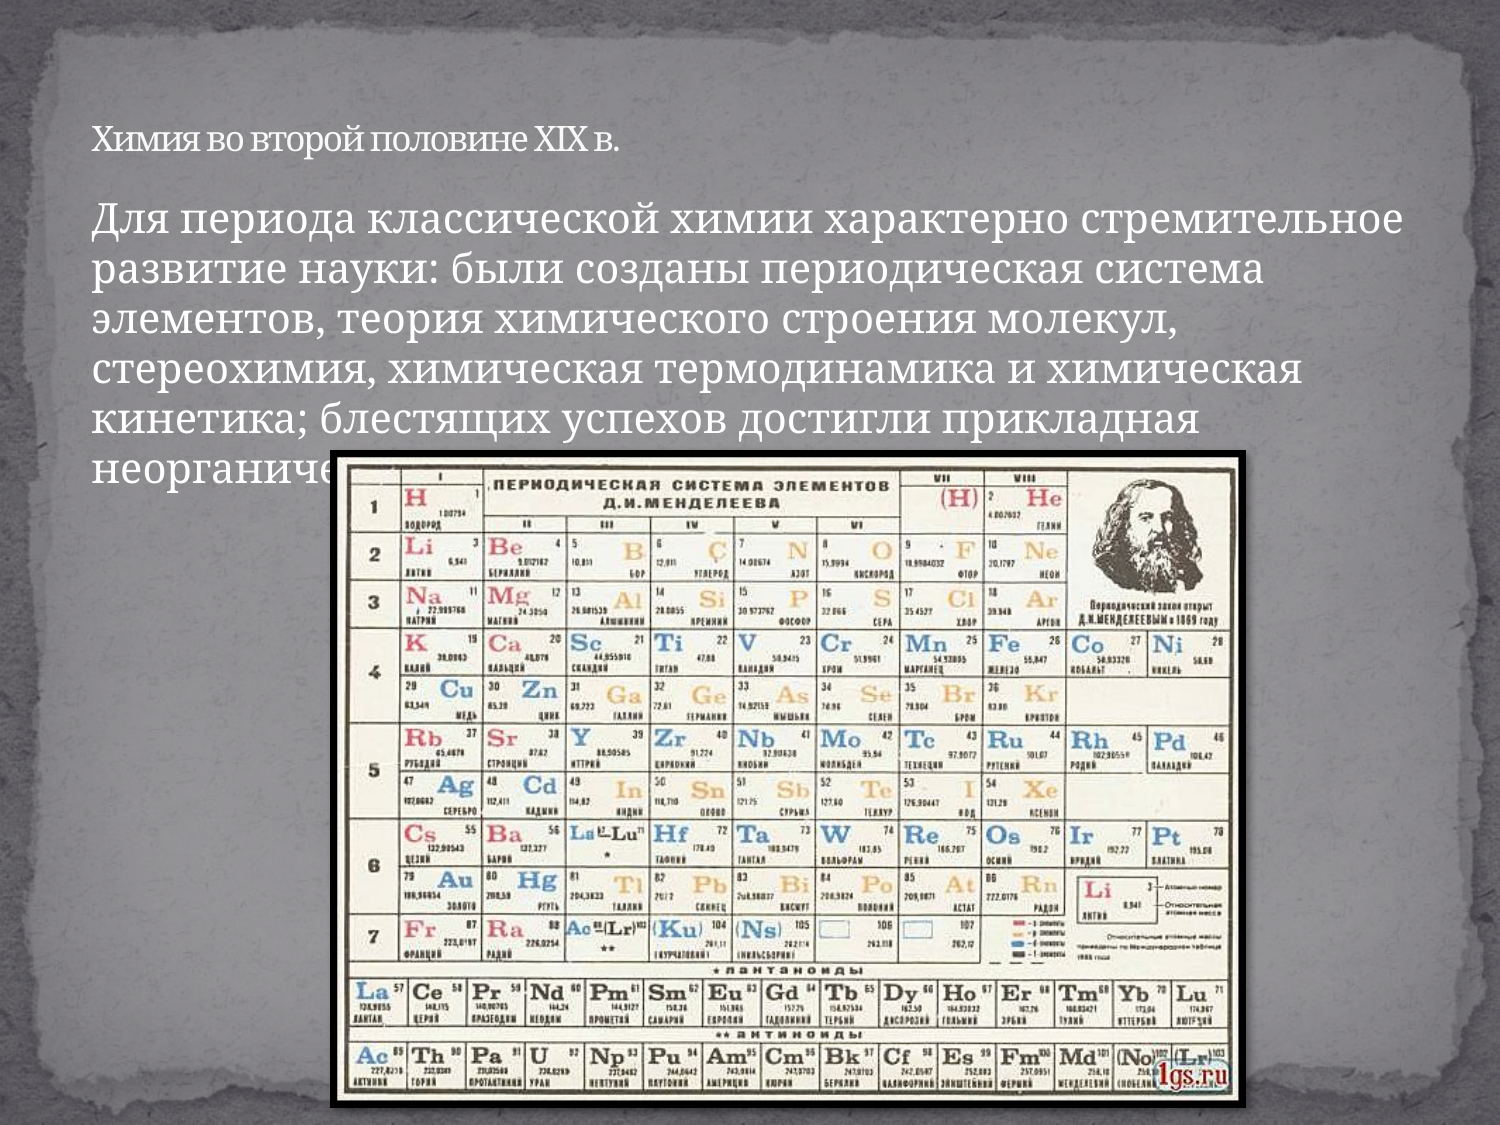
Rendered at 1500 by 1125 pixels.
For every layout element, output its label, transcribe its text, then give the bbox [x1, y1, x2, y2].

title Химия во второй половине XIX в. [76, 66, 1427, 166]
list Для периода классической химии характерно стремительное развитие науки: были созданы периодическая система элементов, теория химического строения молекул, стереохимия, химическая термодинамика и химическая кинетика; блестящих успехов достигли прикладная неорганическая химия и органический синтез. [76, 184, 1436, 634]
picture [336, 456, 1241, 1103]
